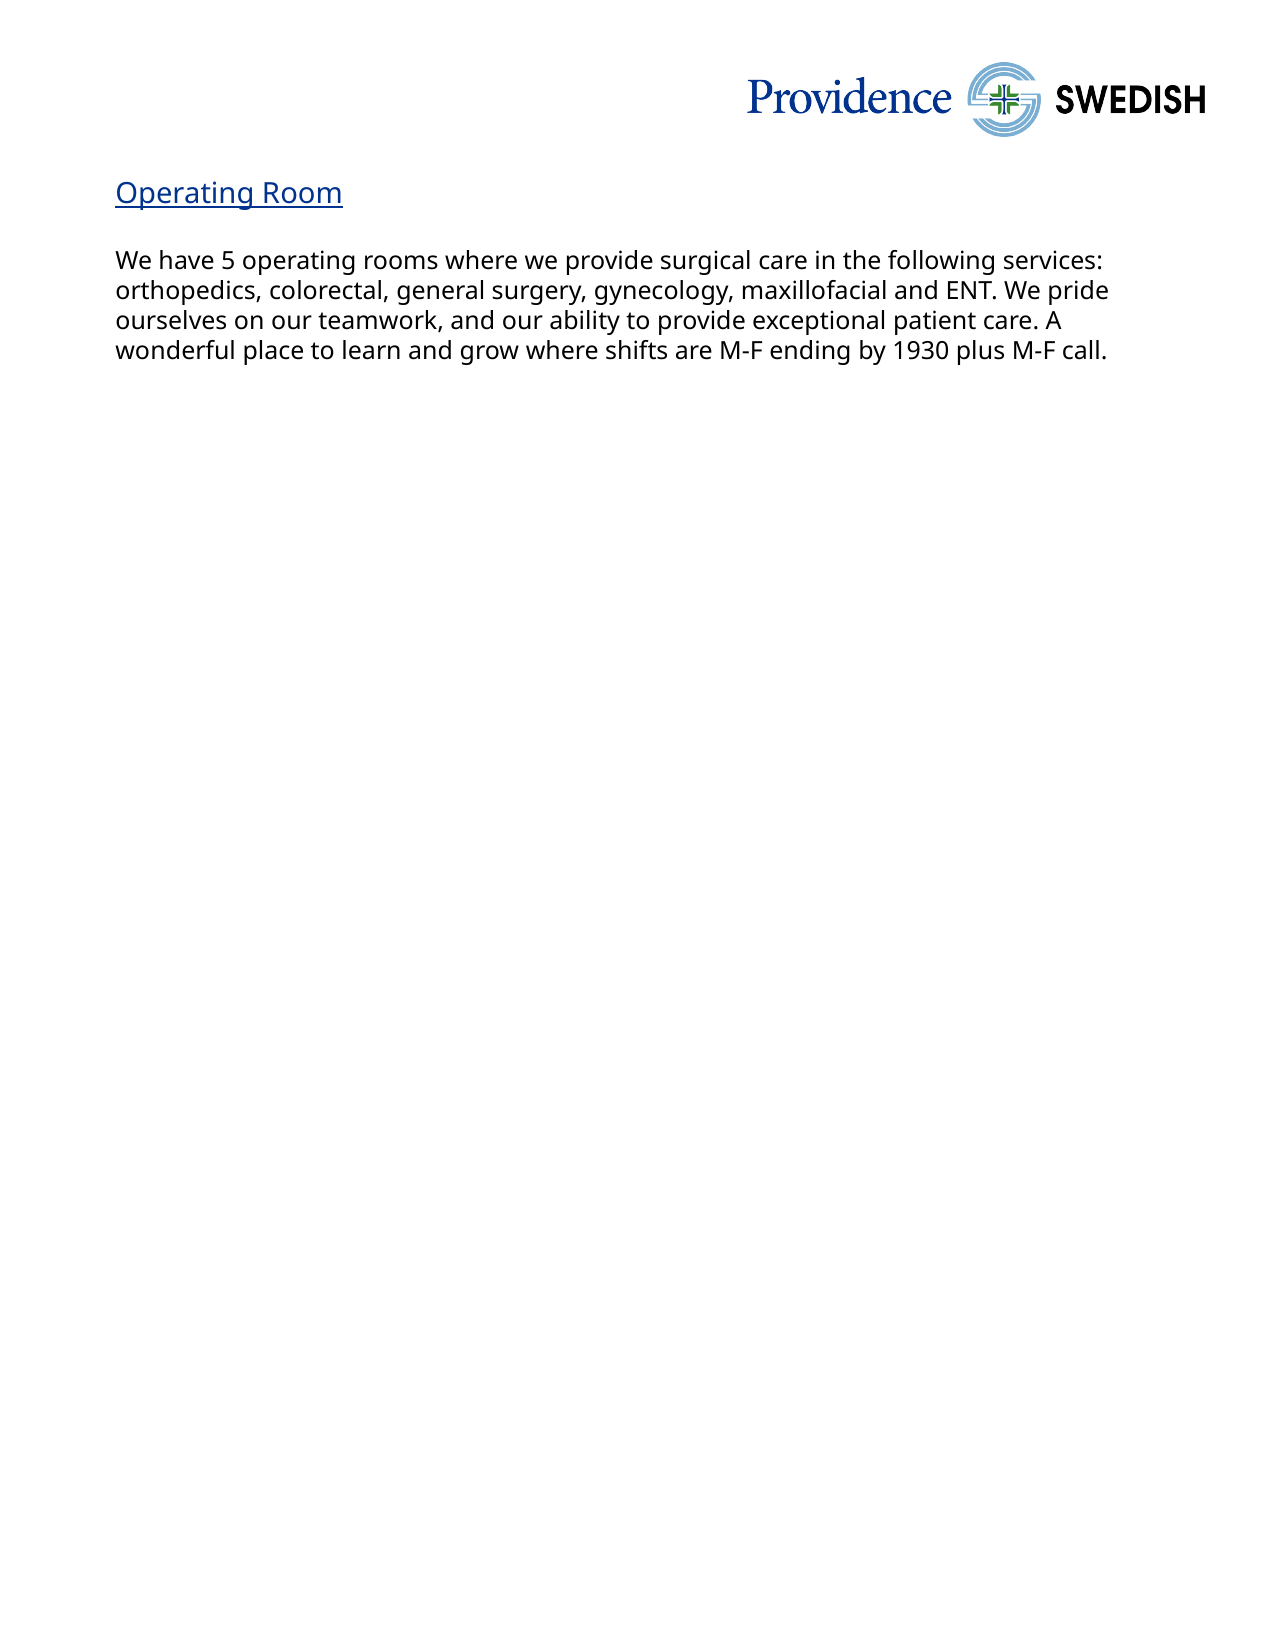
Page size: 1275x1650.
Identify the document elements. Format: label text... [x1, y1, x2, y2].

picture [746, 62, 1205, 137]
text_box Operating Room We have 5 operating rooms where we provide surgical care in the following services: orthopedics, colorectal, general surgery, gynecology, maxillofacial and ENT. We pride ourselves on our teamwork, and our ability to provide exceptional patient care. A wonderful place to learn and grow where shifts are M-F ending by 1930 plus M-F call. [100, 167, 1175, 1588]
